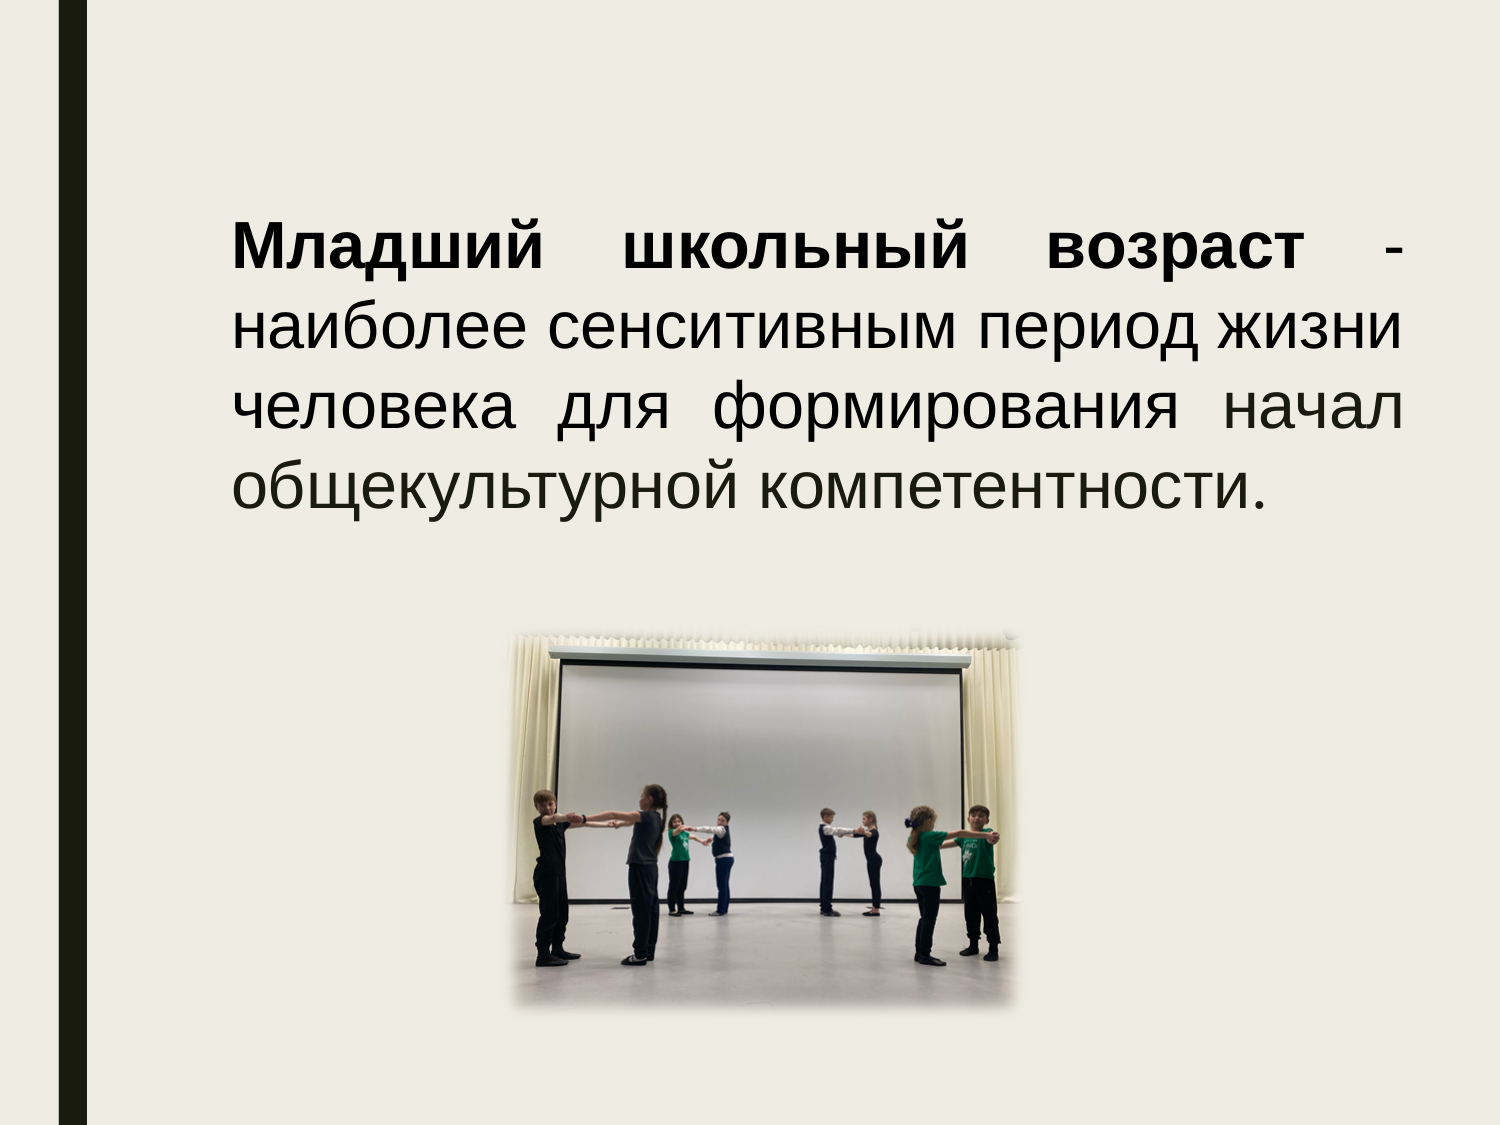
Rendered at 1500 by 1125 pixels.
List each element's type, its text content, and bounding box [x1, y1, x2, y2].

picture [497, 624, 1031, 1024]
list Младший школьный возраст -наиболее сенситивным период жизни человека для формирования начал общекультурной компетентности. [153, 194, 1421, 853]
